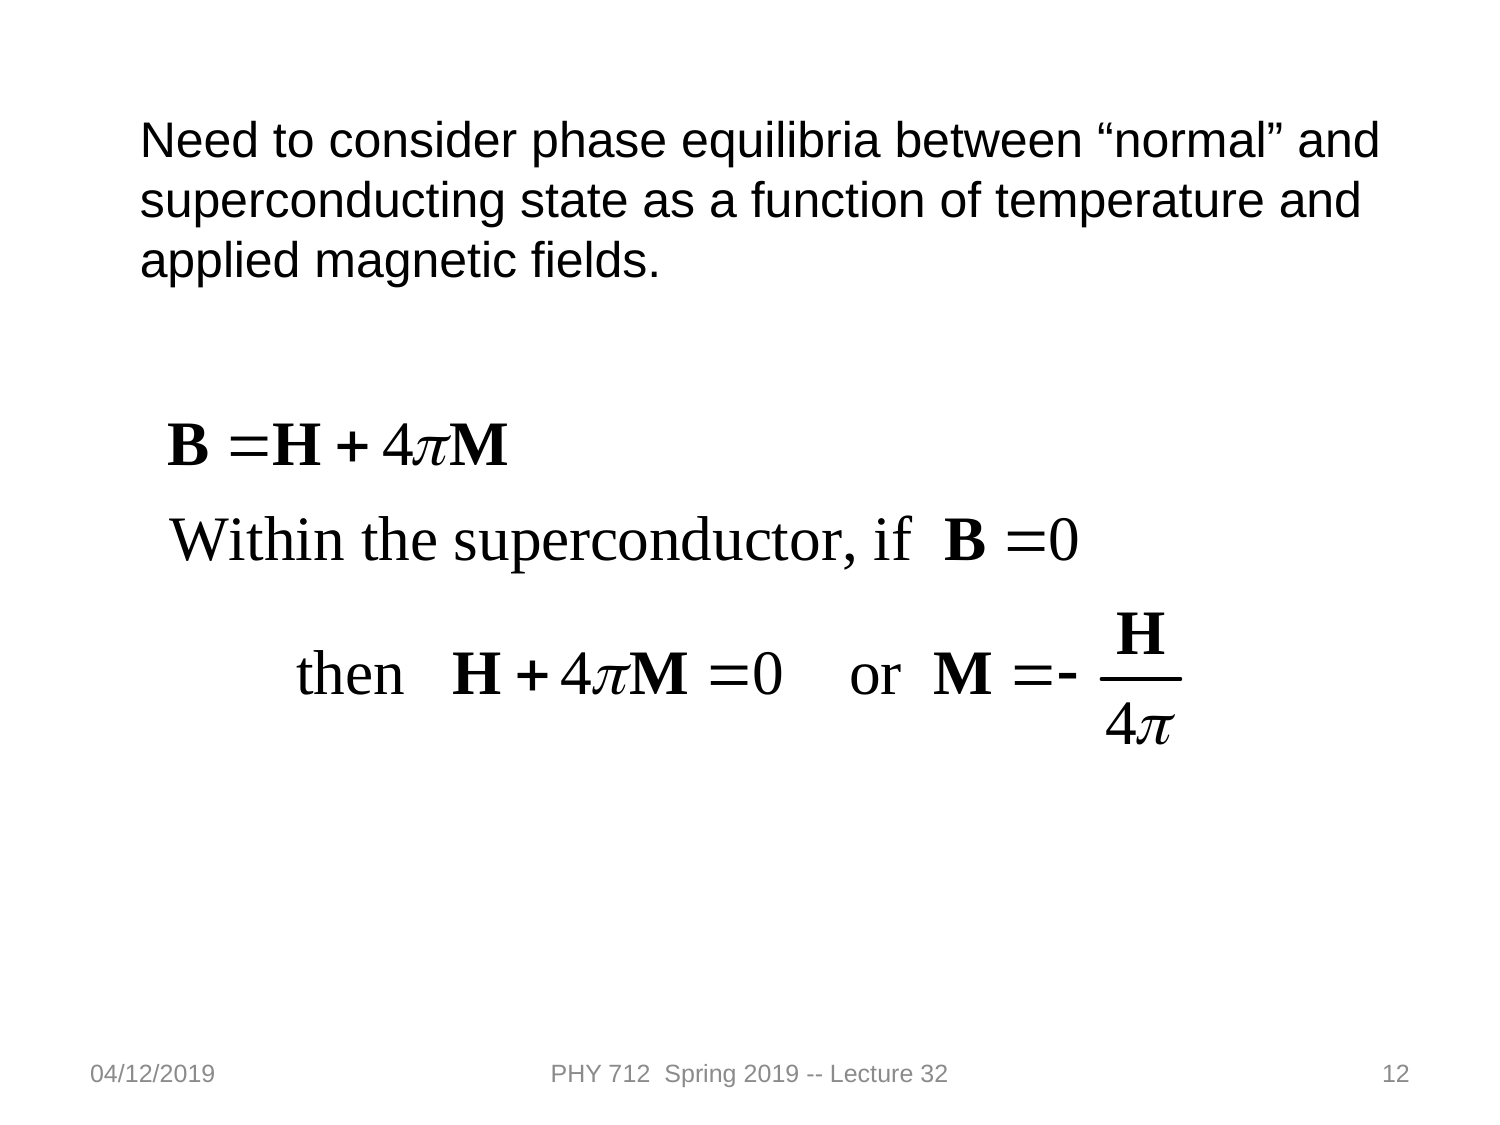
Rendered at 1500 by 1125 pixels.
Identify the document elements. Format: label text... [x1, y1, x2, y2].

footer PHY 712 Spring 2019 -- Lecture 32 [512, 1042, 988, 1103]
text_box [162, 412, 1190, 754]
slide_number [75, 1042, 425, 1103]
slide_number 12 [1074, 1042, 1425, 1103]
text_box Need to consider phase equilibria between “normal” and superconducting state as a function of temperature and applied magnetic fields. [124, 99, 1400, 295]
